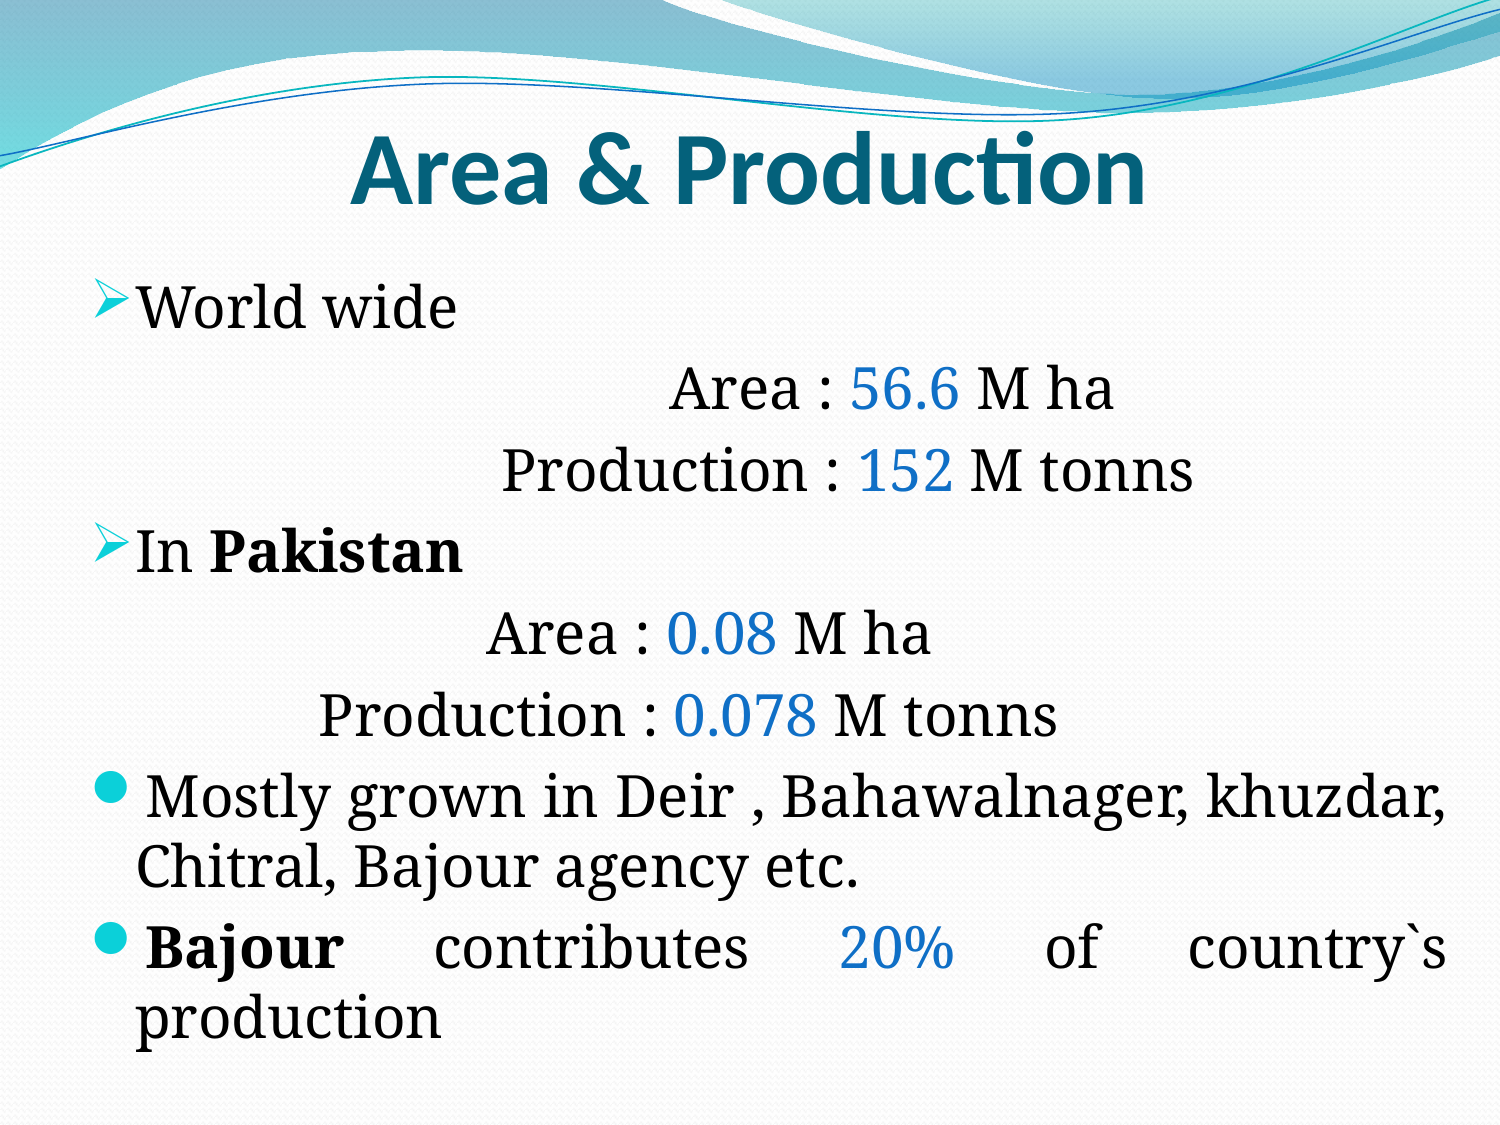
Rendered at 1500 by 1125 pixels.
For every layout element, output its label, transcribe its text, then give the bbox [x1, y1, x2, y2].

list World wide Area : 56.6 M ha Production : 152 M tonns In Pakistan Area : 0.08 M ha Production : 0.078 M tonns Mostly grown in Deir , Bahawalnager, khuzdar, Chitral, Bajour agency etc. Bajour contributes 20% of country`s production [74, 262, 1463, 1125]
title Area & Production [74, 62, 1426, 226]
